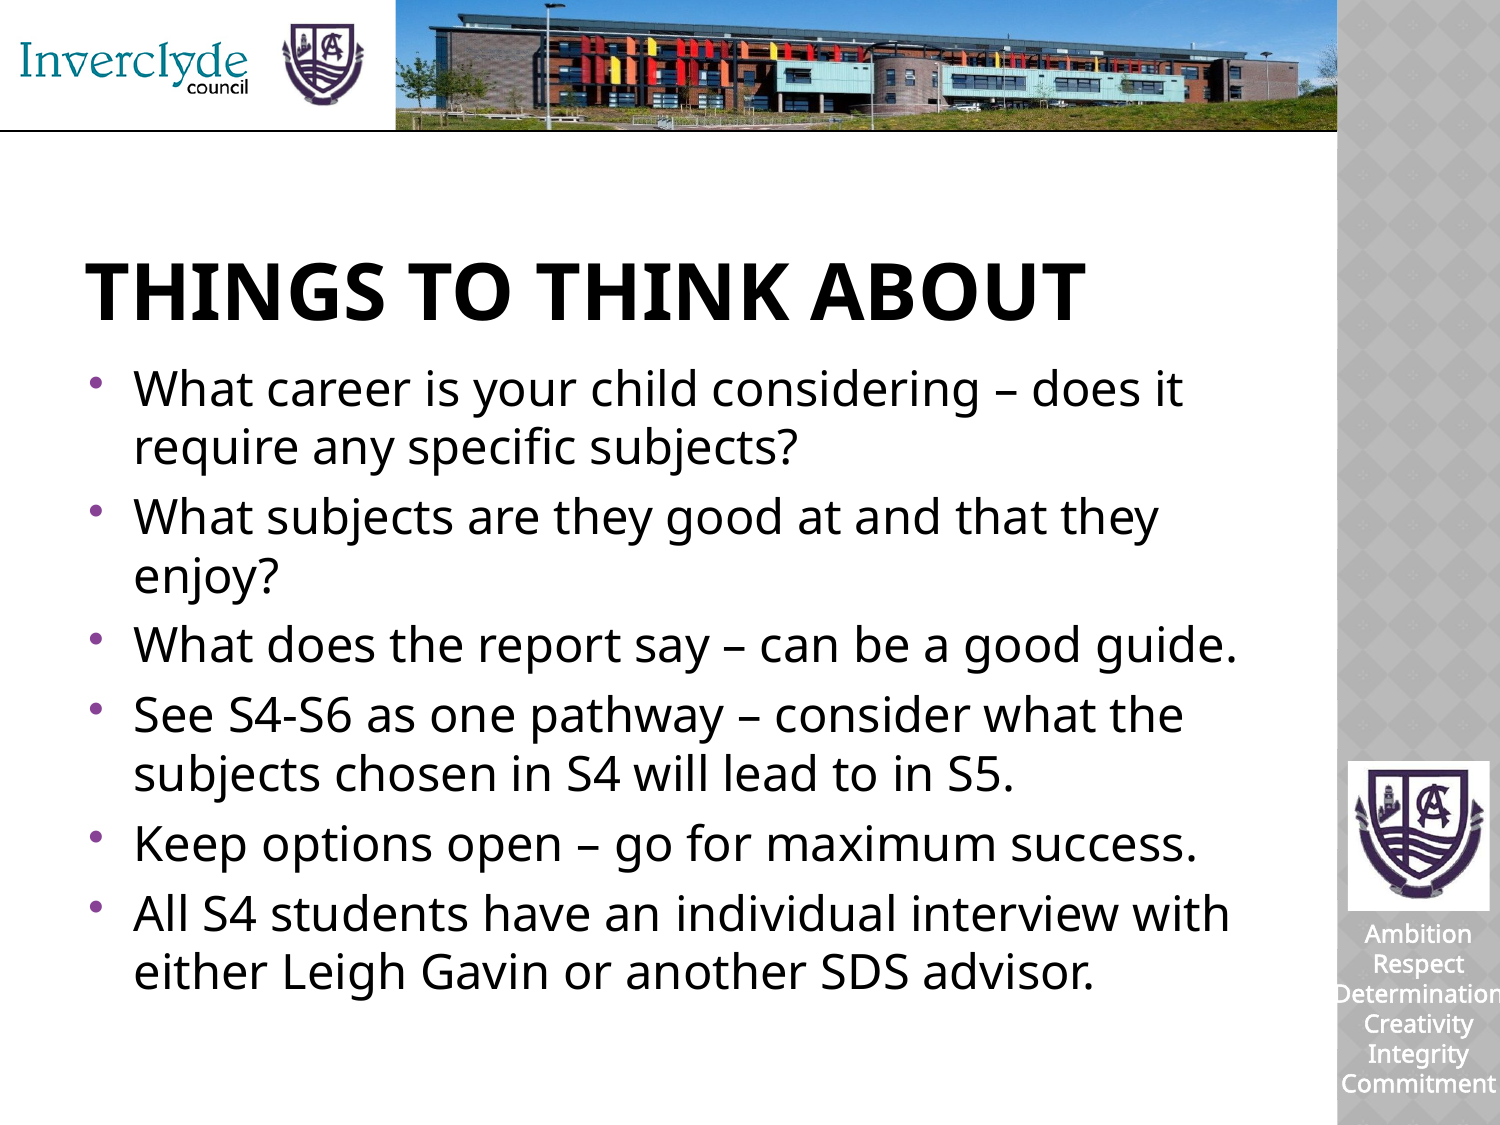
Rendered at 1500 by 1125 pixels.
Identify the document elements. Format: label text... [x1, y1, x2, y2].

picture [1347, 761, 1490, 911]
title THINGS TO THINK ABOUT [76, 149, 1265, 337]
picture [395, 0, 1338, 131]
list What career is your child considering – does it require any specific subjects? What subjects are they good at and that they enjoy? What does the report say – can be a good guide. See S4-S6 as one pathway – consider what the subjects chosen in S4 will lead to in S5. Keep options open – go for maximum success. All S4 students have an individual interview with either Leigh Gavin or another SDS advisor. [75, 349, 1263, 1059]
picture [1, 19, 266, 114]
picture [277, 18, 372, 113]
